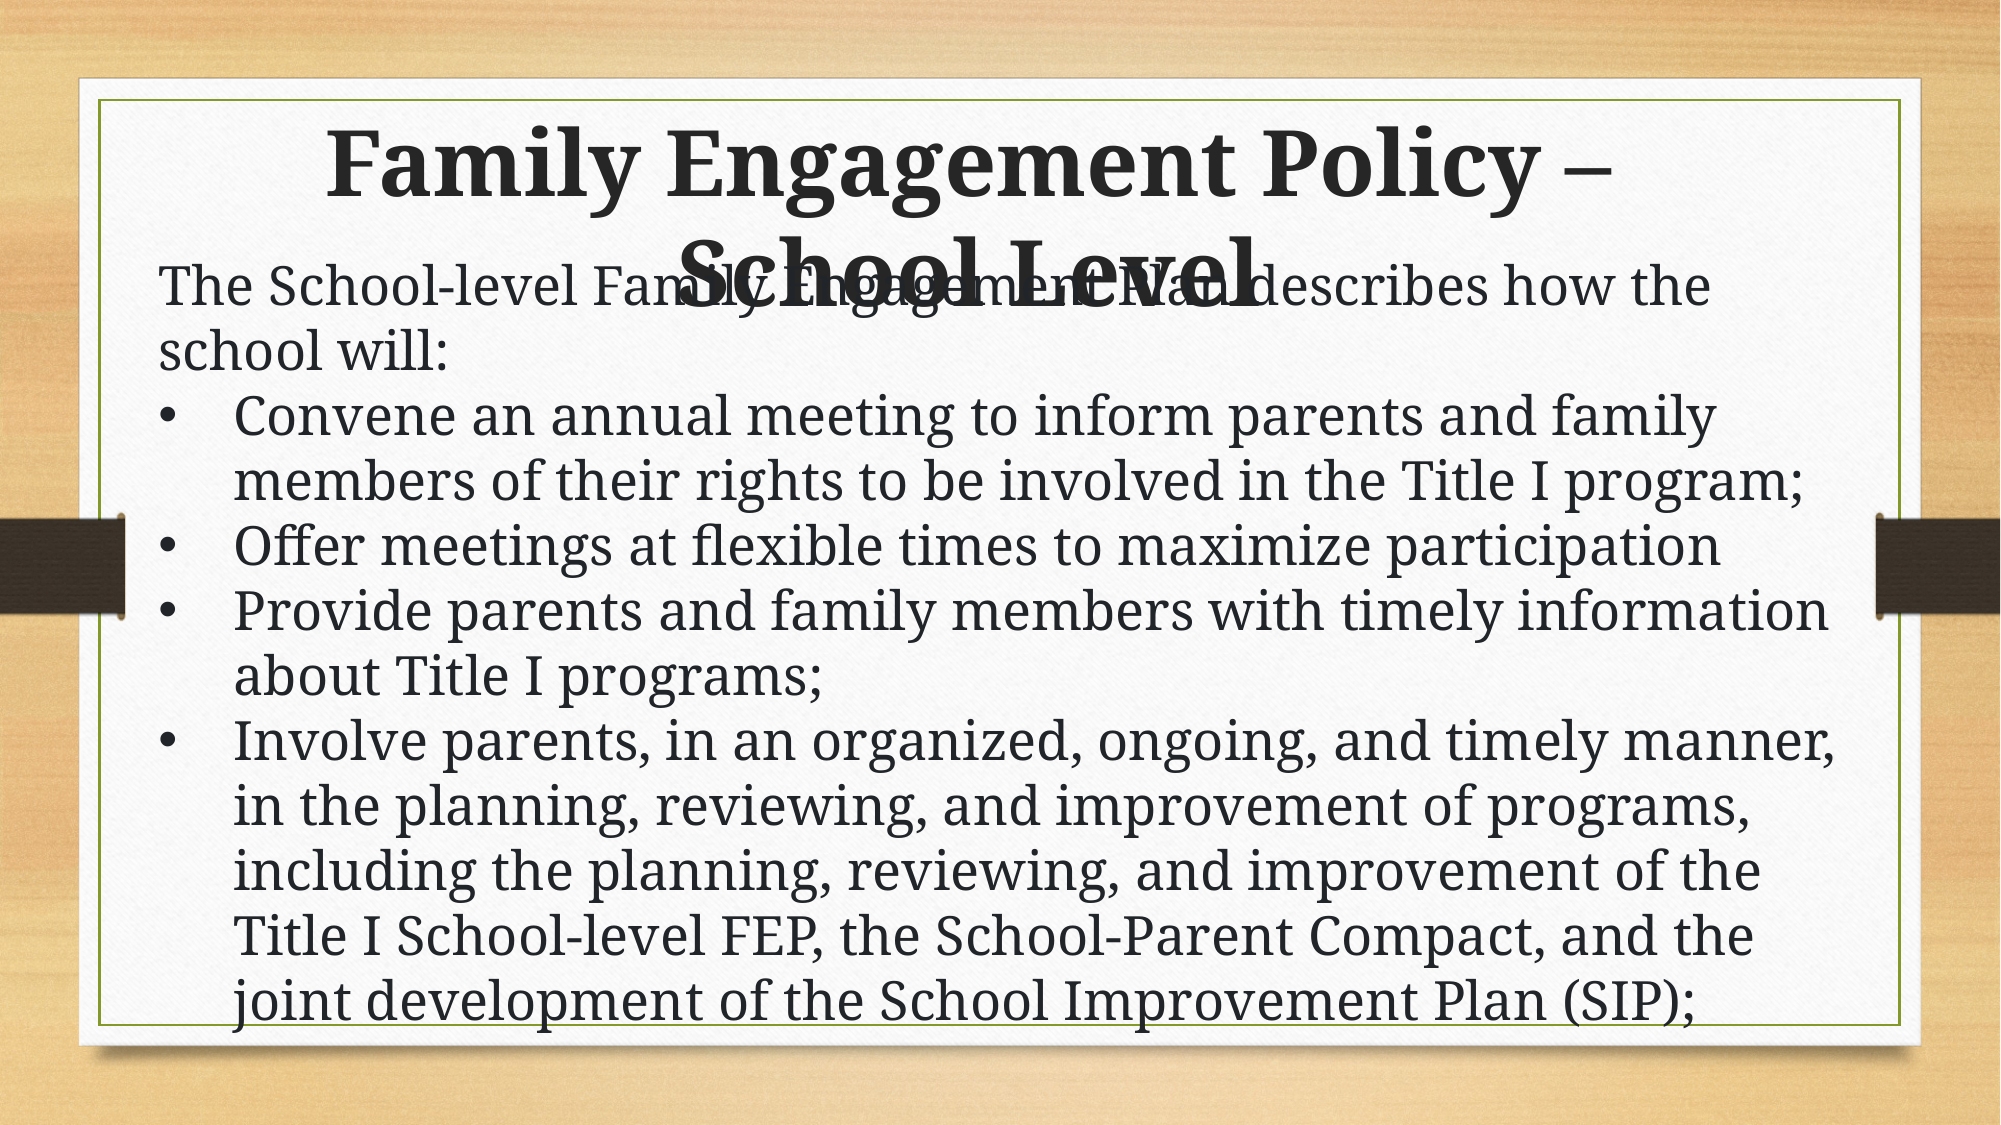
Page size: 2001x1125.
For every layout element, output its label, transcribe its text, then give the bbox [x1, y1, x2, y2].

picture [0, 0, 2001, 1125]
text_box Family Engagement Policy – School Level [61, 97, 1878, 217]
text_box The School-level Family Engagement Plan describes how the school will: Convene an annual meeting to inform parents and family members of their rights to be involved in the Title I program; Offer meetings at flexible times to maximize participation Provide parents and family members with timely information about Title I programs; Involve parents, in an organized, ongoing, and timely manner, in the planning, reviewing, and improvement of programs, including the planning, reviewing, and improvement of the Title I School-level FEP, the School-Parent Compact, and the joint development of the School Improvement Plan (SIP); [143, 244, 1857, 1039]
